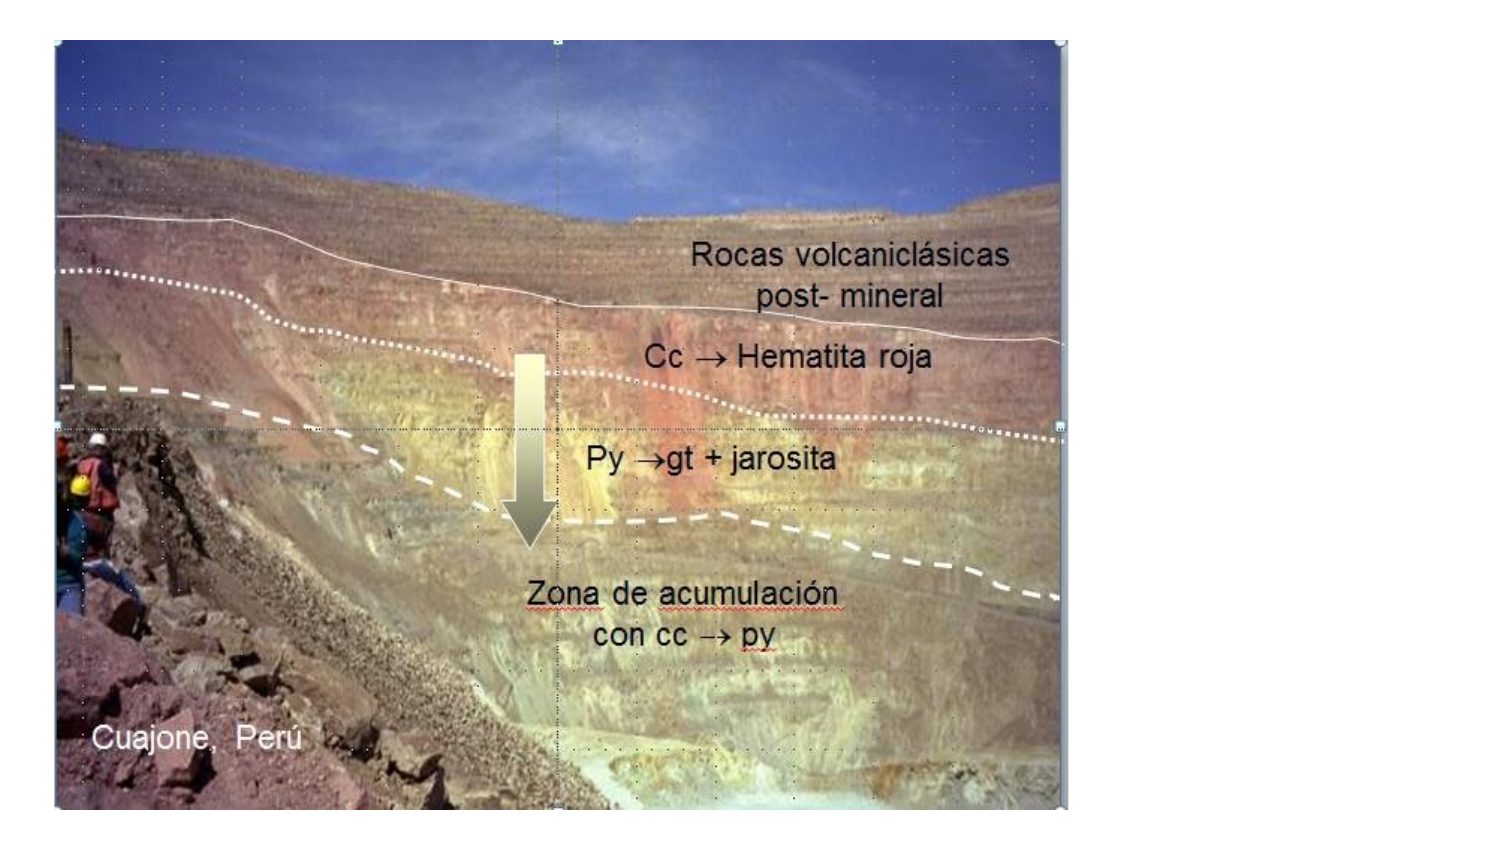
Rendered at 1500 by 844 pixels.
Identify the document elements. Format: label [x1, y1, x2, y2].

text_box [54, 40, 1069, 810]
